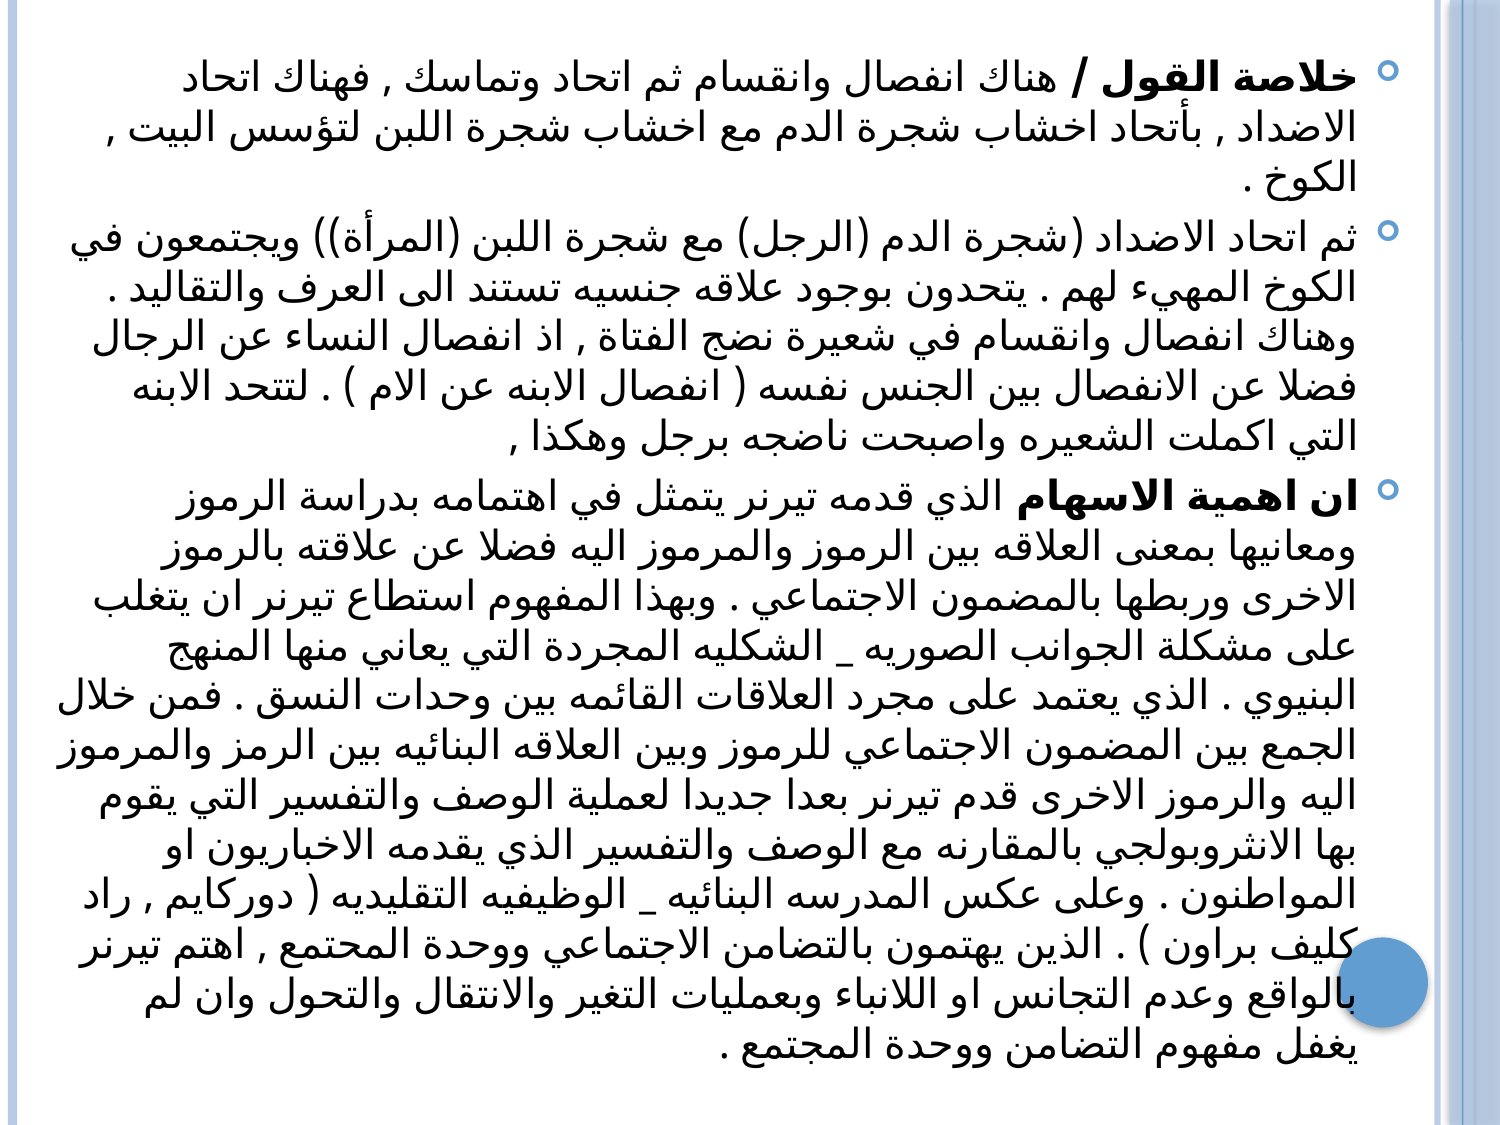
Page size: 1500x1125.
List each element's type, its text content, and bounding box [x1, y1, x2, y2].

list خلاصة القول / هناك انفصال وانقسام ثم اتحاد وتماسك , فهناك اتحاد الاضداد , بأتحاد اخشاب شجرة الدم مع اخشاب شجرة اللبن لتؤسس البيت , الكوخ . ثم اتحاد الاضداد (شجرة الدم (الرجل) مع شجرة اللبن (المرأة)) ويجتمعون في الكوخ المهيء لهم . يتحدون بوجود علاقه جنسيه تستند الى العرف والتقاليد . وهناك انفصال وانقسام في شعيرة نضج الفتاة , اذ انفصال النساء عن الرجال فضلا عن الانفصال بين الجنس نفسه ( انفصال الابنه عن الام ) . لتتحد الابنه التي اكملت الشعيره واصبحت ناضجه برجل وهكذا , ان اهمية الاسهام الذي قدمه تيرنر يتمثل في اهتمامه بدراسة الرموز ومعانيها بمعنى العلاقه بين الرموز والمرموز اليه فضلا عن علاقته بالرموز الاخرى وربطها بالمضمون الاجتماعي . وبهذا المفهوم استطاع تيرنر ان يتغلب على مشكلة الجوانب الصوريه _ الشكليه المجردة التي يعاني منها المنهج البنيوي . الذي يعتمد على مجرد العلاقات القائمه بين وحدات النسق . فمن خلال الجمع بين المضمون الاجتماعي للرموز وبين العلاقه البنائيه بين الرمز والمرموز اليه والرموز الاخرى قدم تيرنر بعدا جديدا لعملية الوصف والتفسير التي يقوم بها الانثروبولجي بالمقارنه مع الوصف والتفسير الذي يقدمه الاخباريون او المواطنون . وعلى عكس المدرسه البنائيه _ الوظيفيه التقليديه ( دوركايم , راد كليف براون ) . الذين يهتمون بالتضامن الاجتماعي ووحدة المحتمع , اهتم تيرنر بالواقع وعدم التجانس او اللانباء وبعمليات التغير والانتقال والتحول وان لم يغفل مفهوم التضامن ووحدة المجتمع . [41, 42, 1412, 1083]
